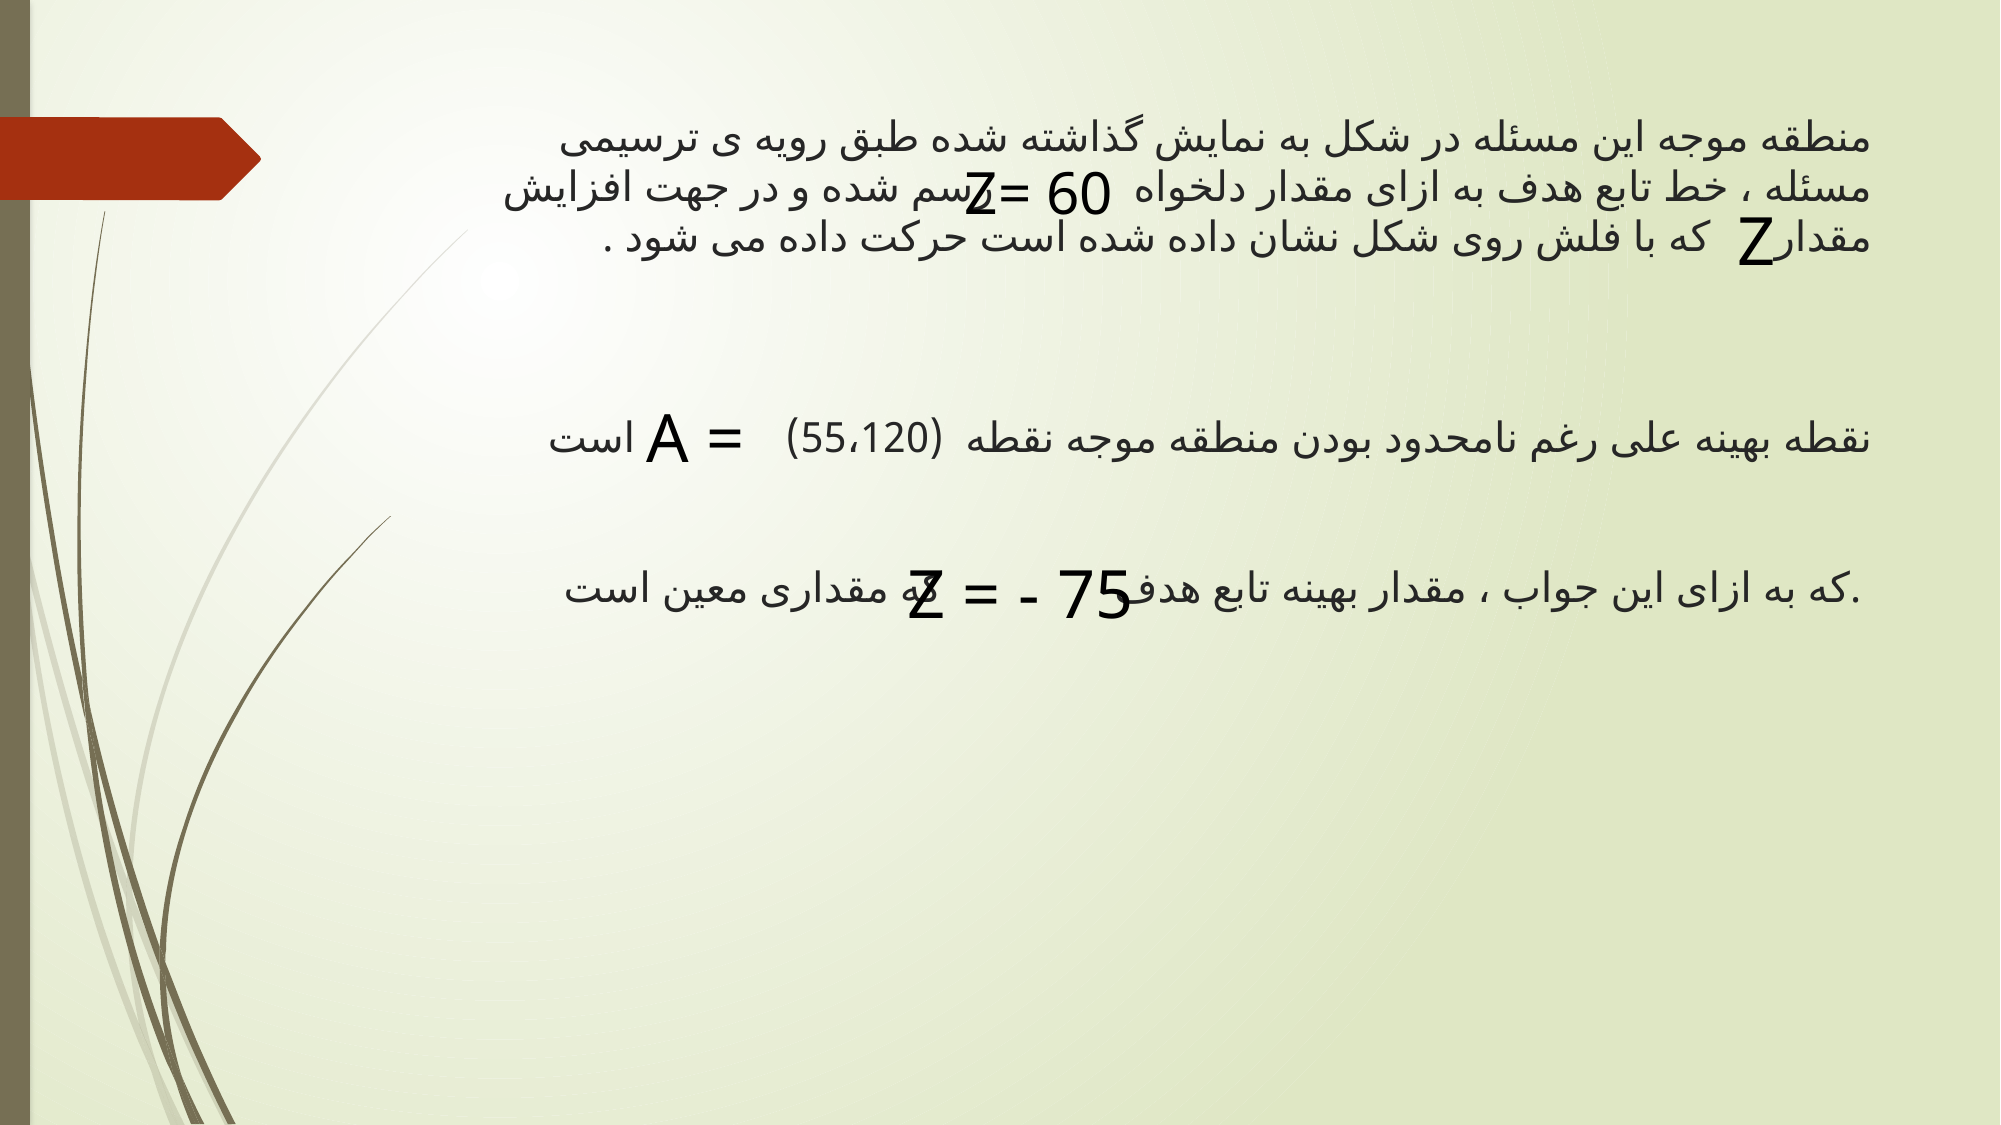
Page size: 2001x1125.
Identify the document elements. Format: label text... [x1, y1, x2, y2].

text_box Z [1721, 191, 1791, 287]
text_box A = [631, 388, 760, 484]
text_box Z = - 75 [892, 544, 1149, 640]
title منطقه موجه این مسئله در شکل به نمایش گذاشته شده طبق رویه ی ترسیمی مسئله ، خط تابع هدف به ازای مقدار دلخواه رسم شده و در جهت افزایش مقدار که با فلش روی شکل نشان داده شده است حرکت داده می شود . نقطه بهینه علی رغم نامحدود بودن منطقه موجه نقطه (55،120) است که به ازای این جواب ، مقدار بهینه تابع هدف که مقداری معین است. [425, 102, 1888, 1083]
text_box Z= 60 [869, 148, 1209, 234]
